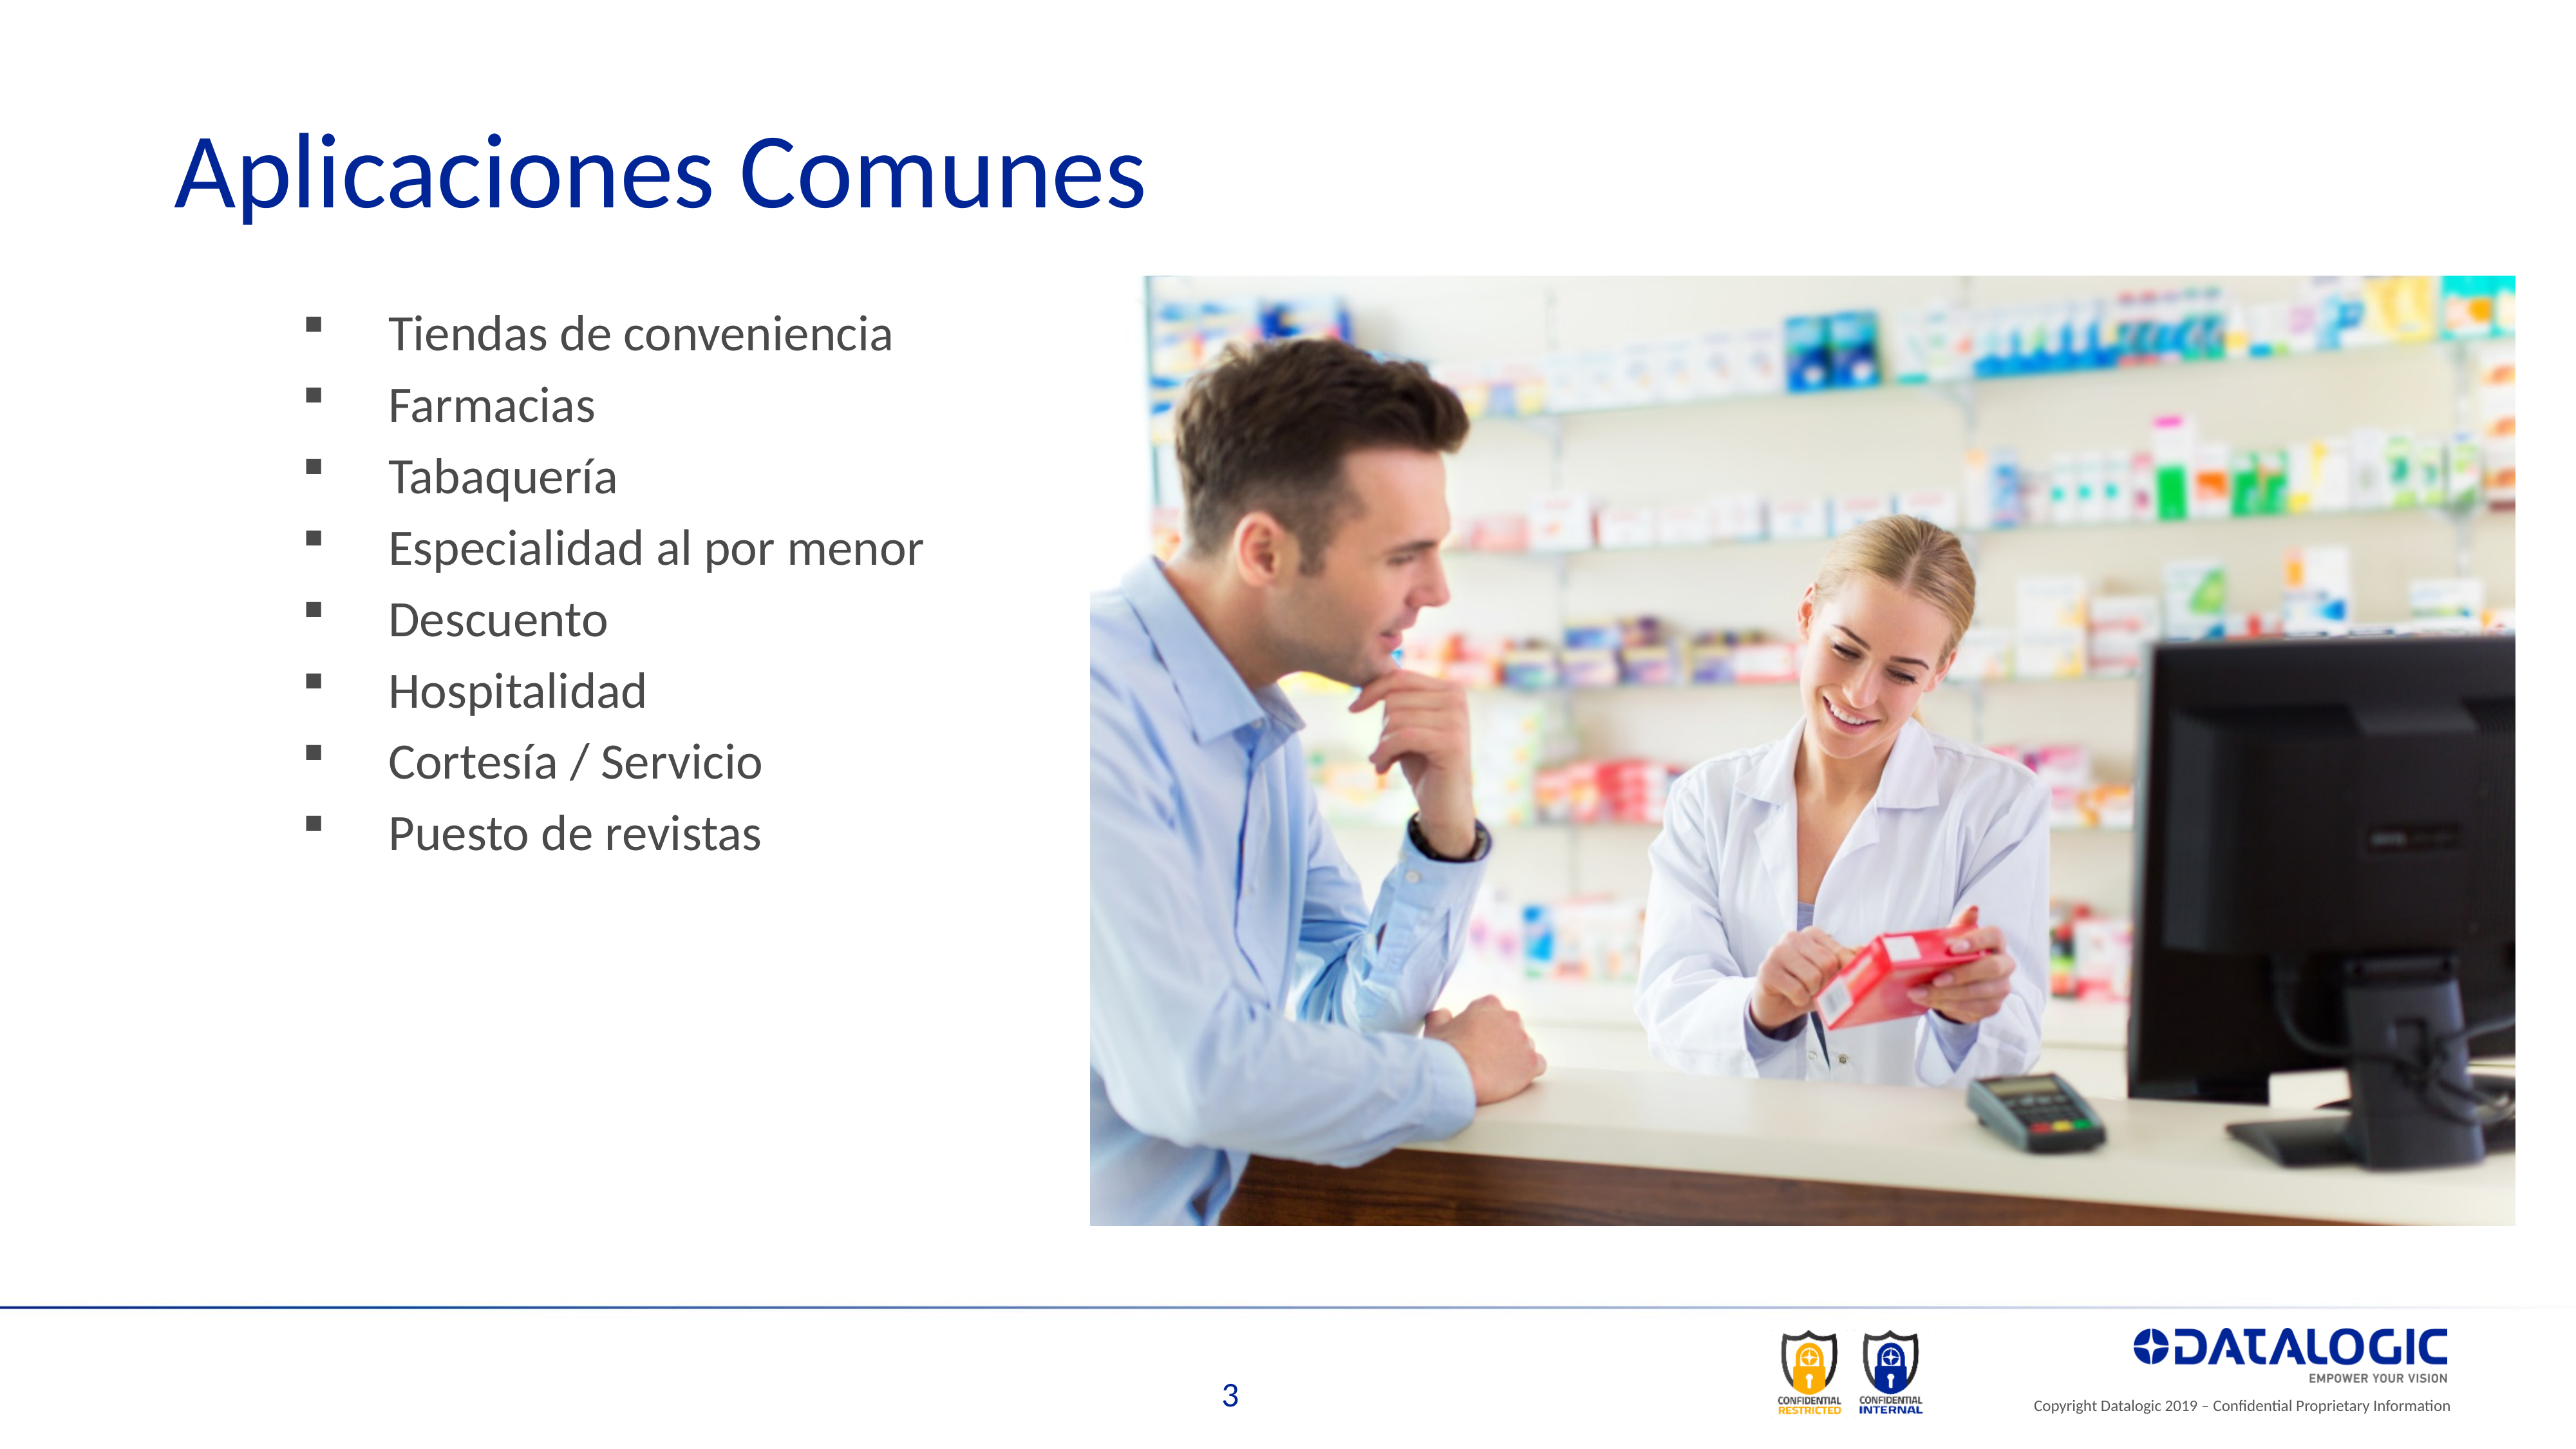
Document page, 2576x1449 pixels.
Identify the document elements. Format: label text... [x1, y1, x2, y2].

title Aplicaciones Comunes [151, 113, 2438, 303]
list Tiendas de conveniencia Farmacias Tabaquería Especialidad al por menor Descuento Hospitalidad Cortesía / Servicio Puesto de revistas [279, 288, 1463, 1256]
slide_number 3 [1198, 1358, 1309, 1428]
picture [0, 0, 2576, 1449]
